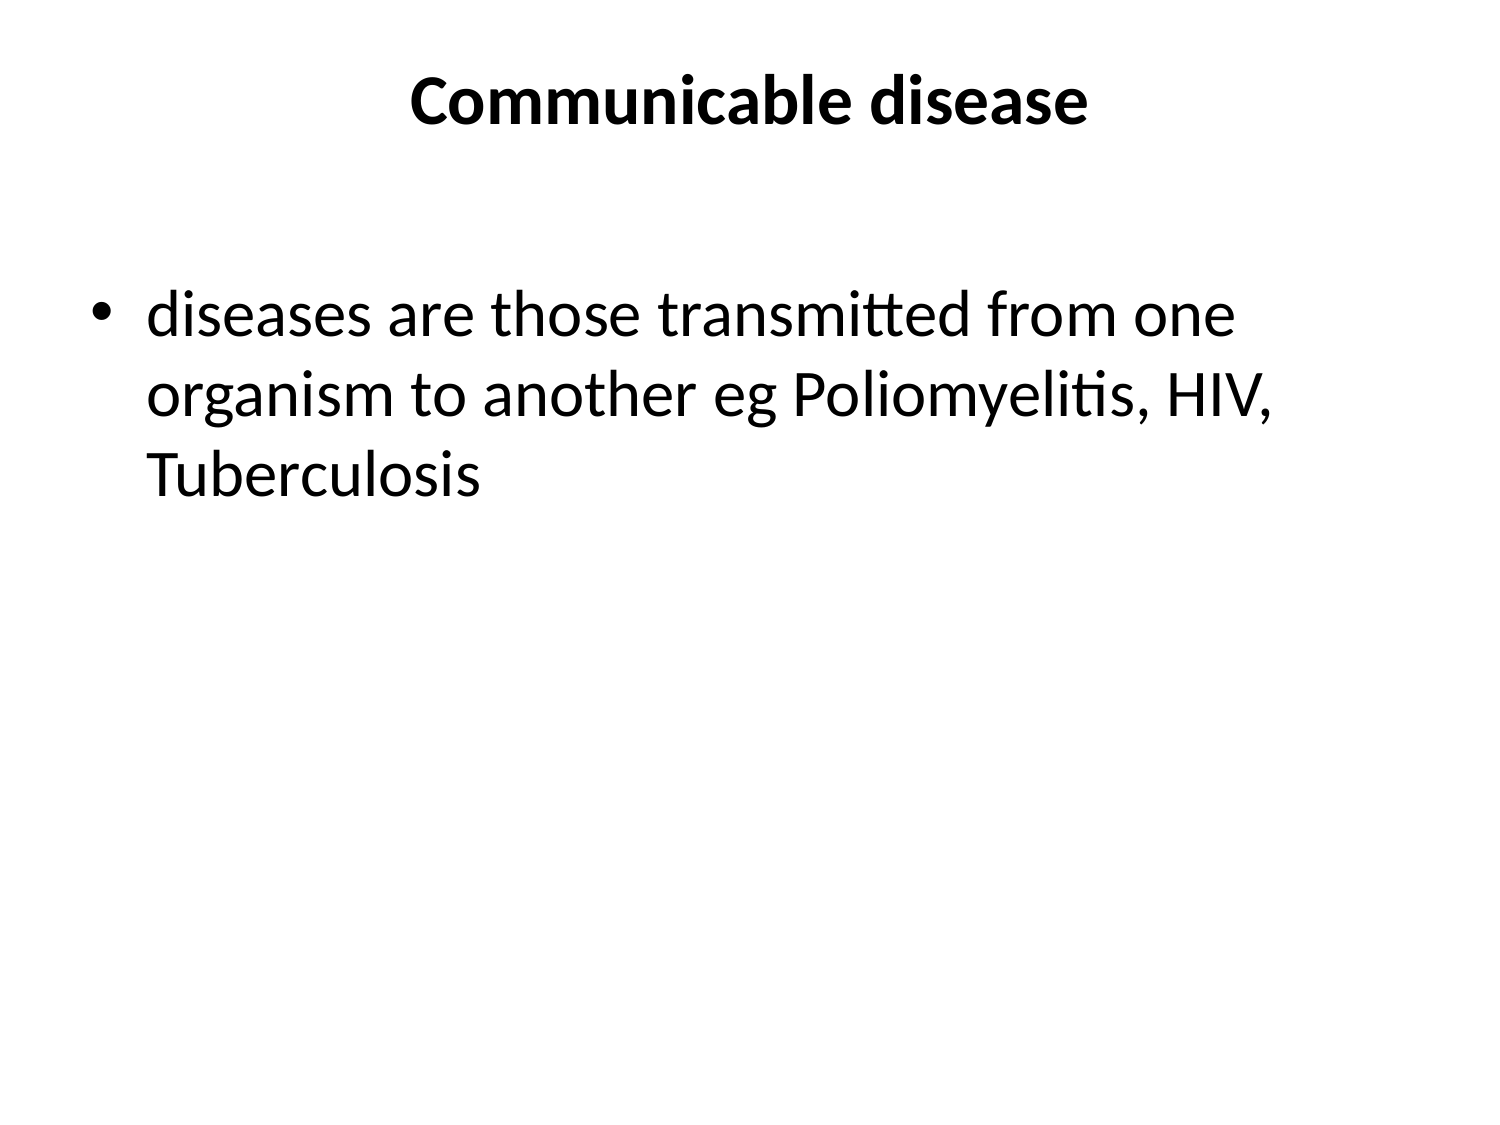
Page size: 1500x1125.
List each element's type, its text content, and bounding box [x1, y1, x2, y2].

list diseases are those transmitted from one organism to another eg Poliomyelitis, HIV, Tuberculosis [75, 262, 1425, 1005]
title Communicable disease [75, 45, 1425, 233]
